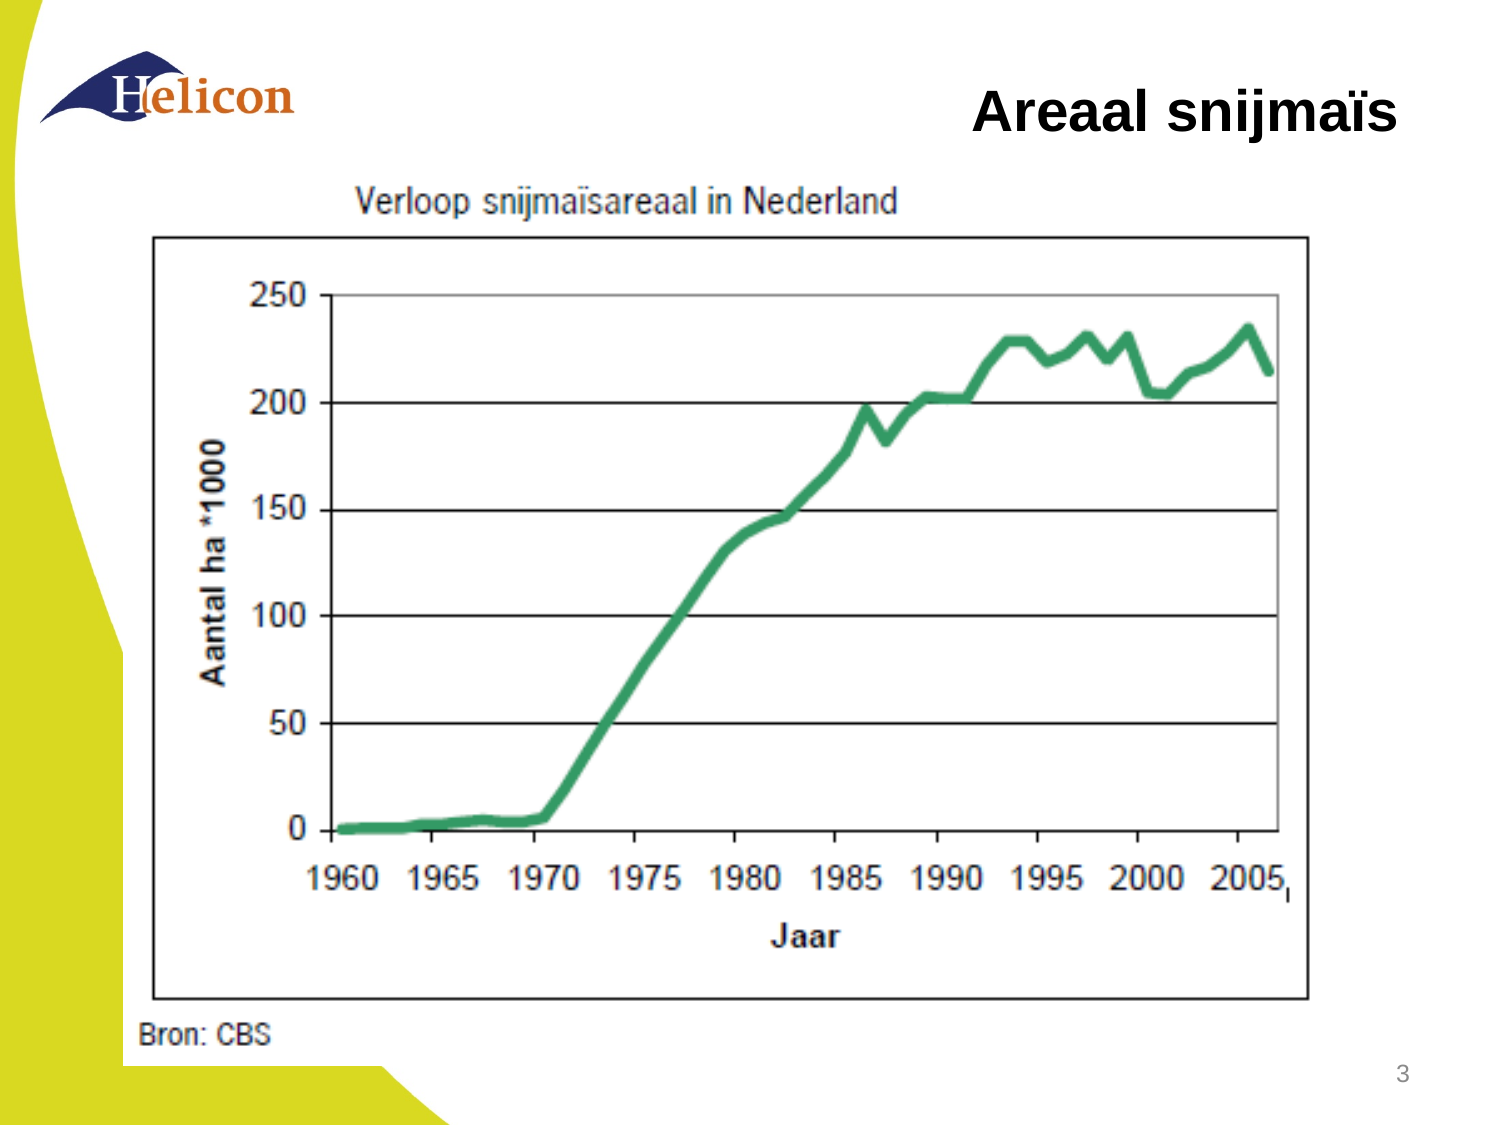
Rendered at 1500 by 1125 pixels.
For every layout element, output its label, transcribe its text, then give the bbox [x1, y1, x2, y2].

picture [0, 0, 1500, 1125]
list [123, 172, 1365, 1066]
slide_number 3 [1074, 1042, 1425, 1103]
title Areaal snijmaïs [324, 54, 1415, 161]
